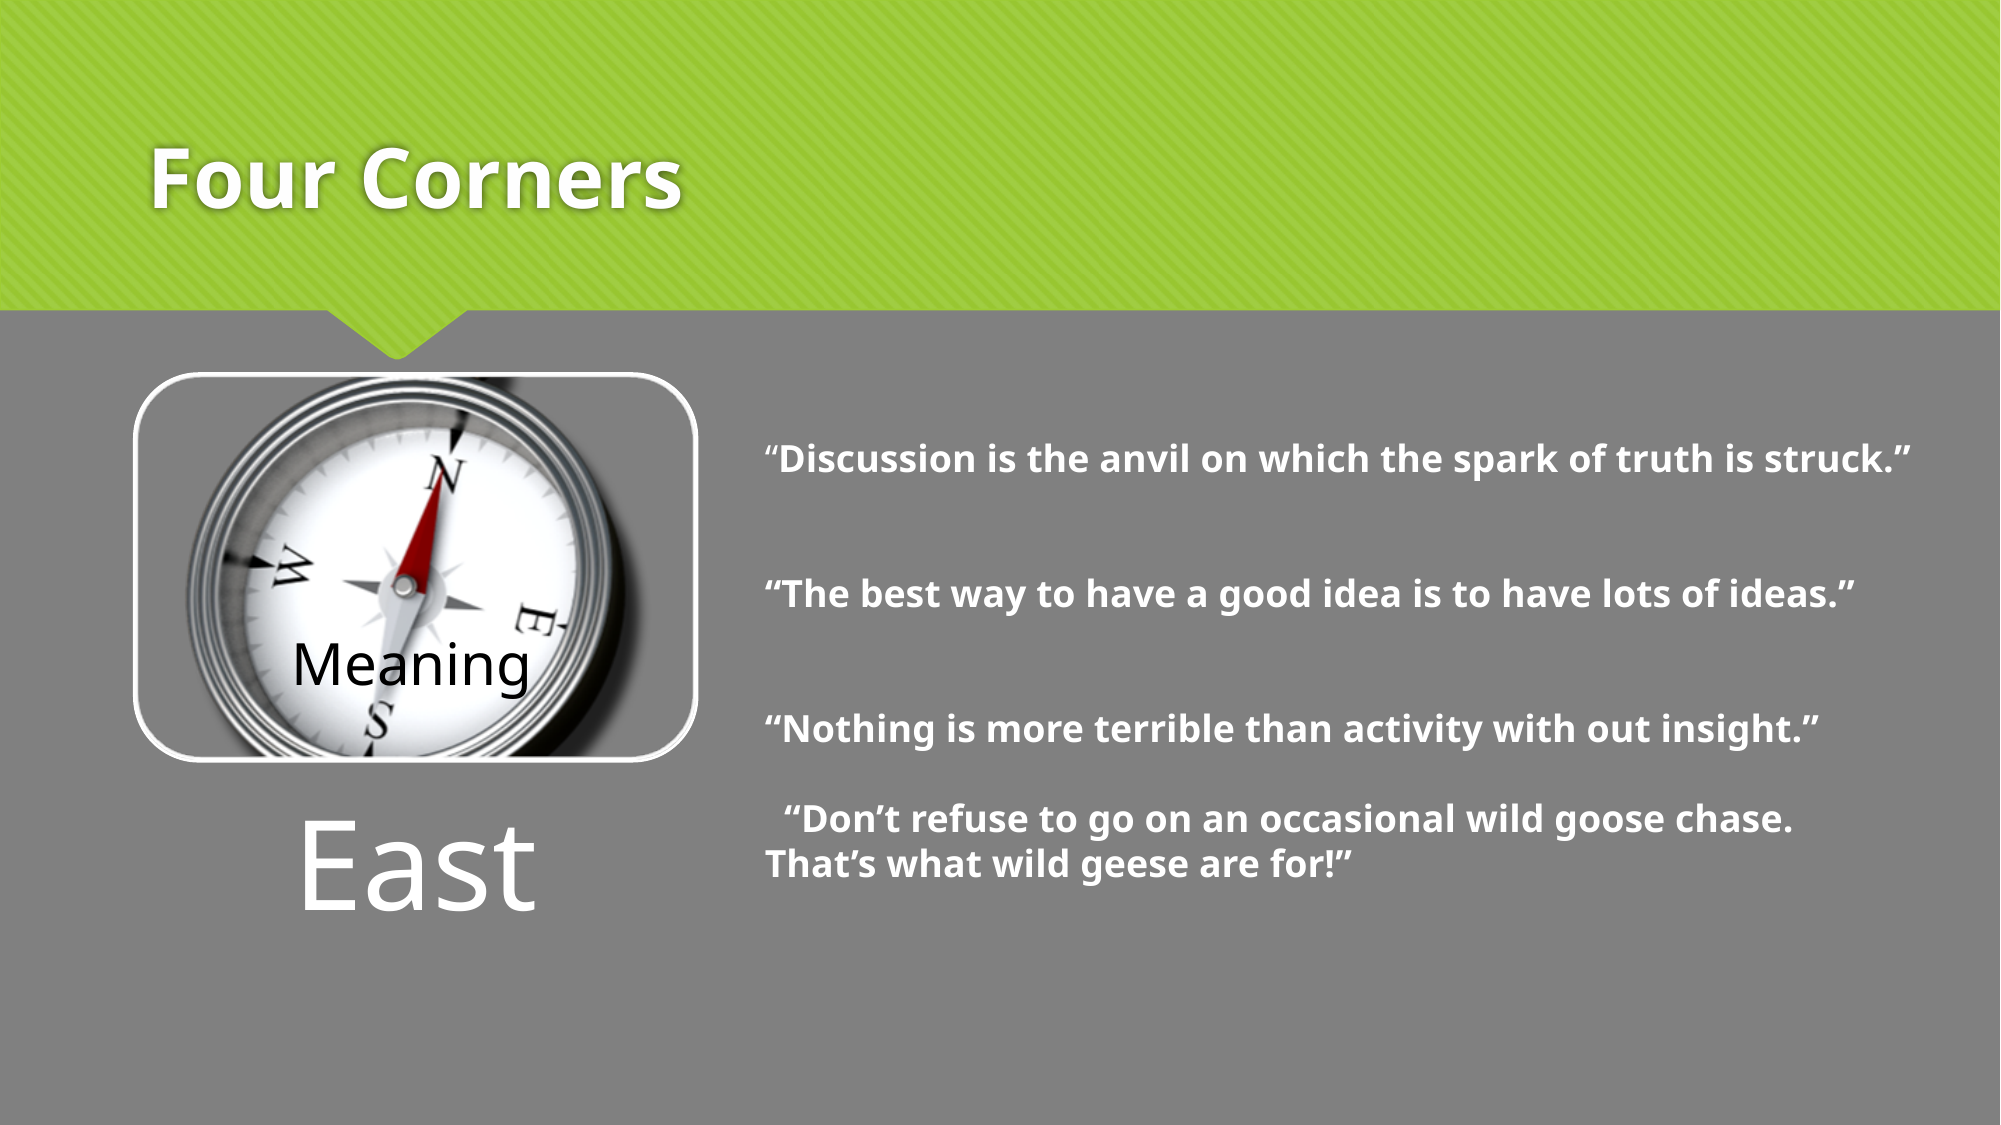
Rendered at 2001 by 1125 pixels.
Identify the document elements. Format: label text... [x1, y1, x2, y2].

text_box “Discussion is the anvil on which the spark of truth is struck.” “The best way to have a good idea is to have lots of ideas.” “Nothing is more terrible than activity with out insight.” “Don’t refuse to go on an occasional wild goose chase. That’s what wild geese are for!” [749, 427, 1950, 893]
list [134, 364, 701, 962]
title Four Corners [132, 73, 1868, 233]
